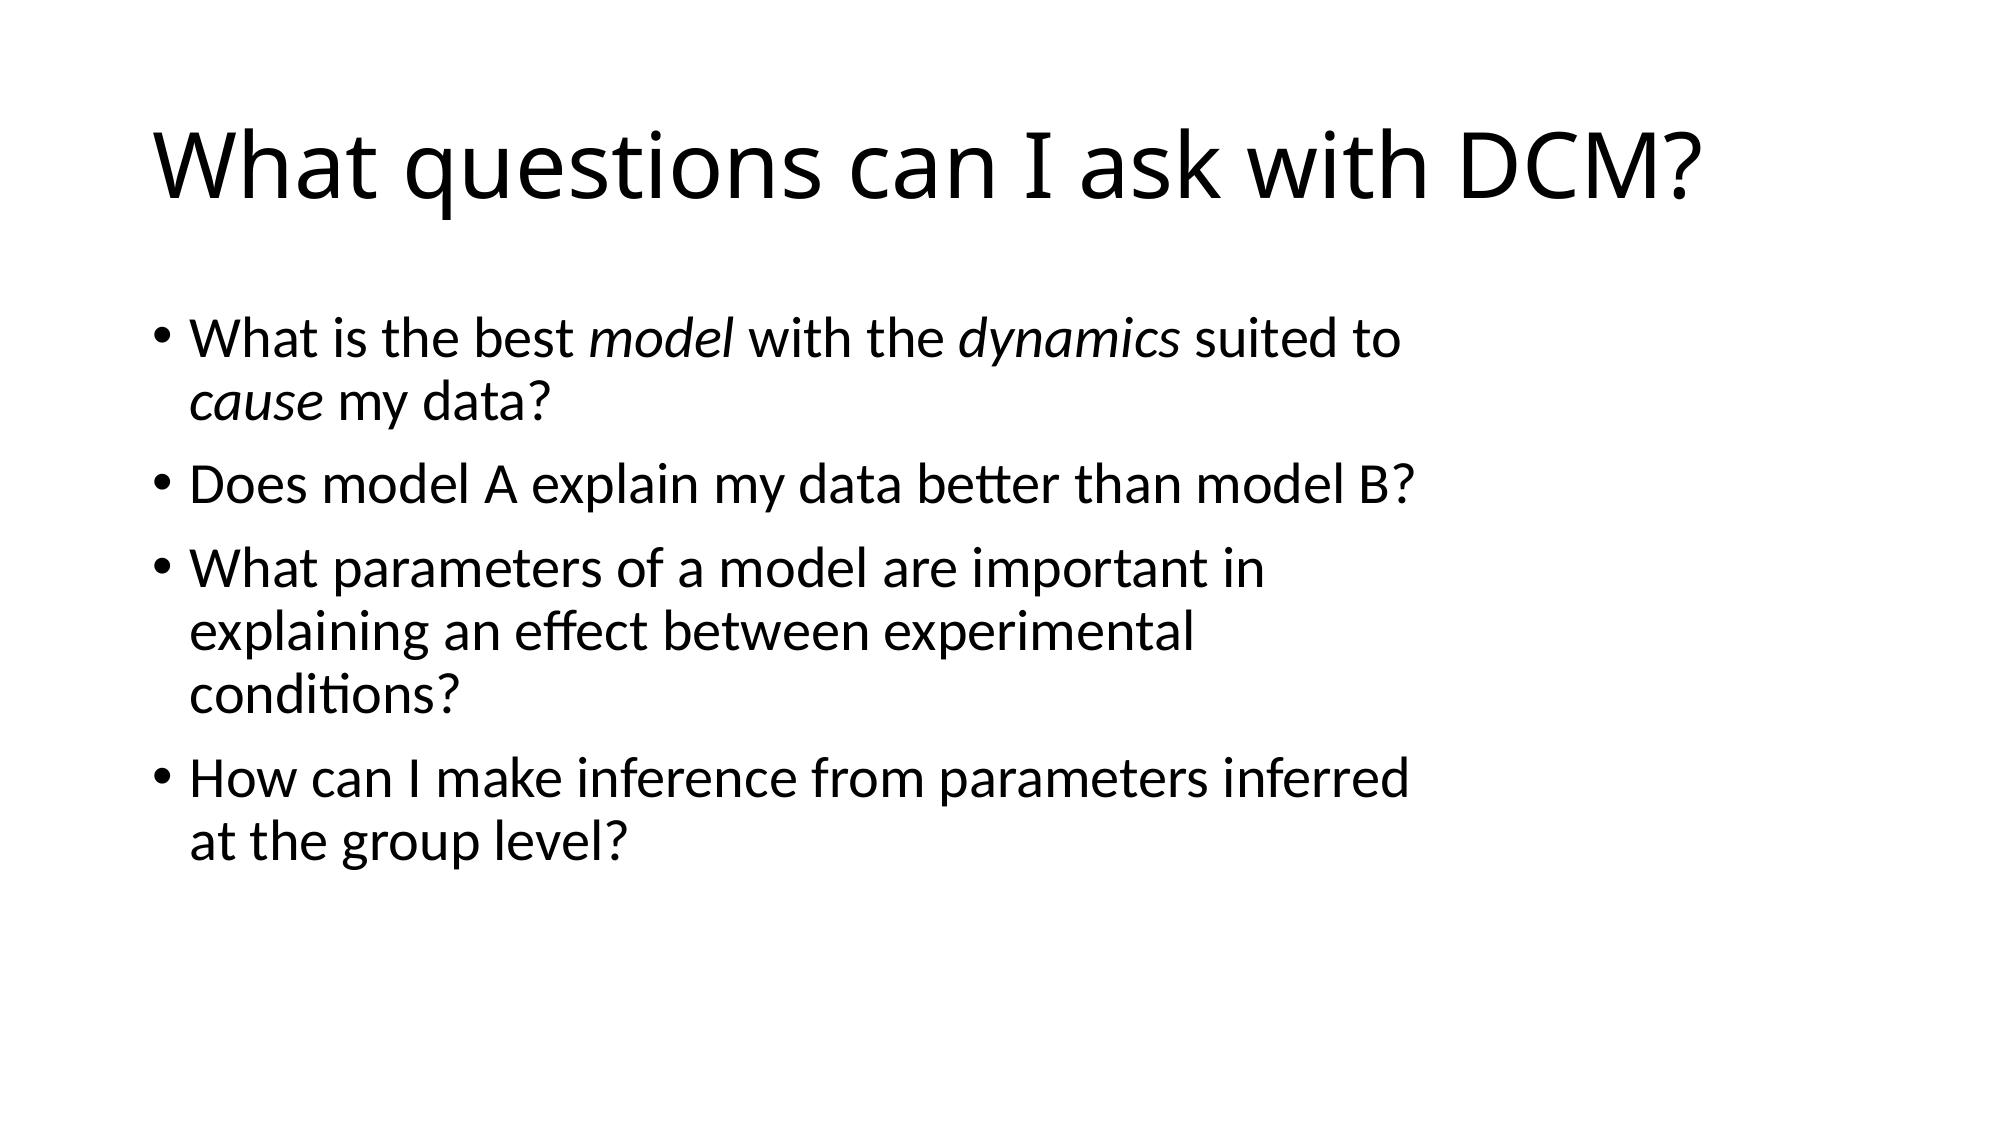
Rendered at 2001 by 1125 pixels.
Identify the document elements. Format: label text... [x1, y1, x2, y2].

list What is the best model with the dynamics suited to cause my data? Does model A explain my data better than model B? What parameters of a model are important in explaining an effect between experimental conditions? How can I make inference from parameters inferred at the group level? [137, 299, 1454, 1014]
title What questions can I ask with DCM? [137, 59, 1863, 278]
